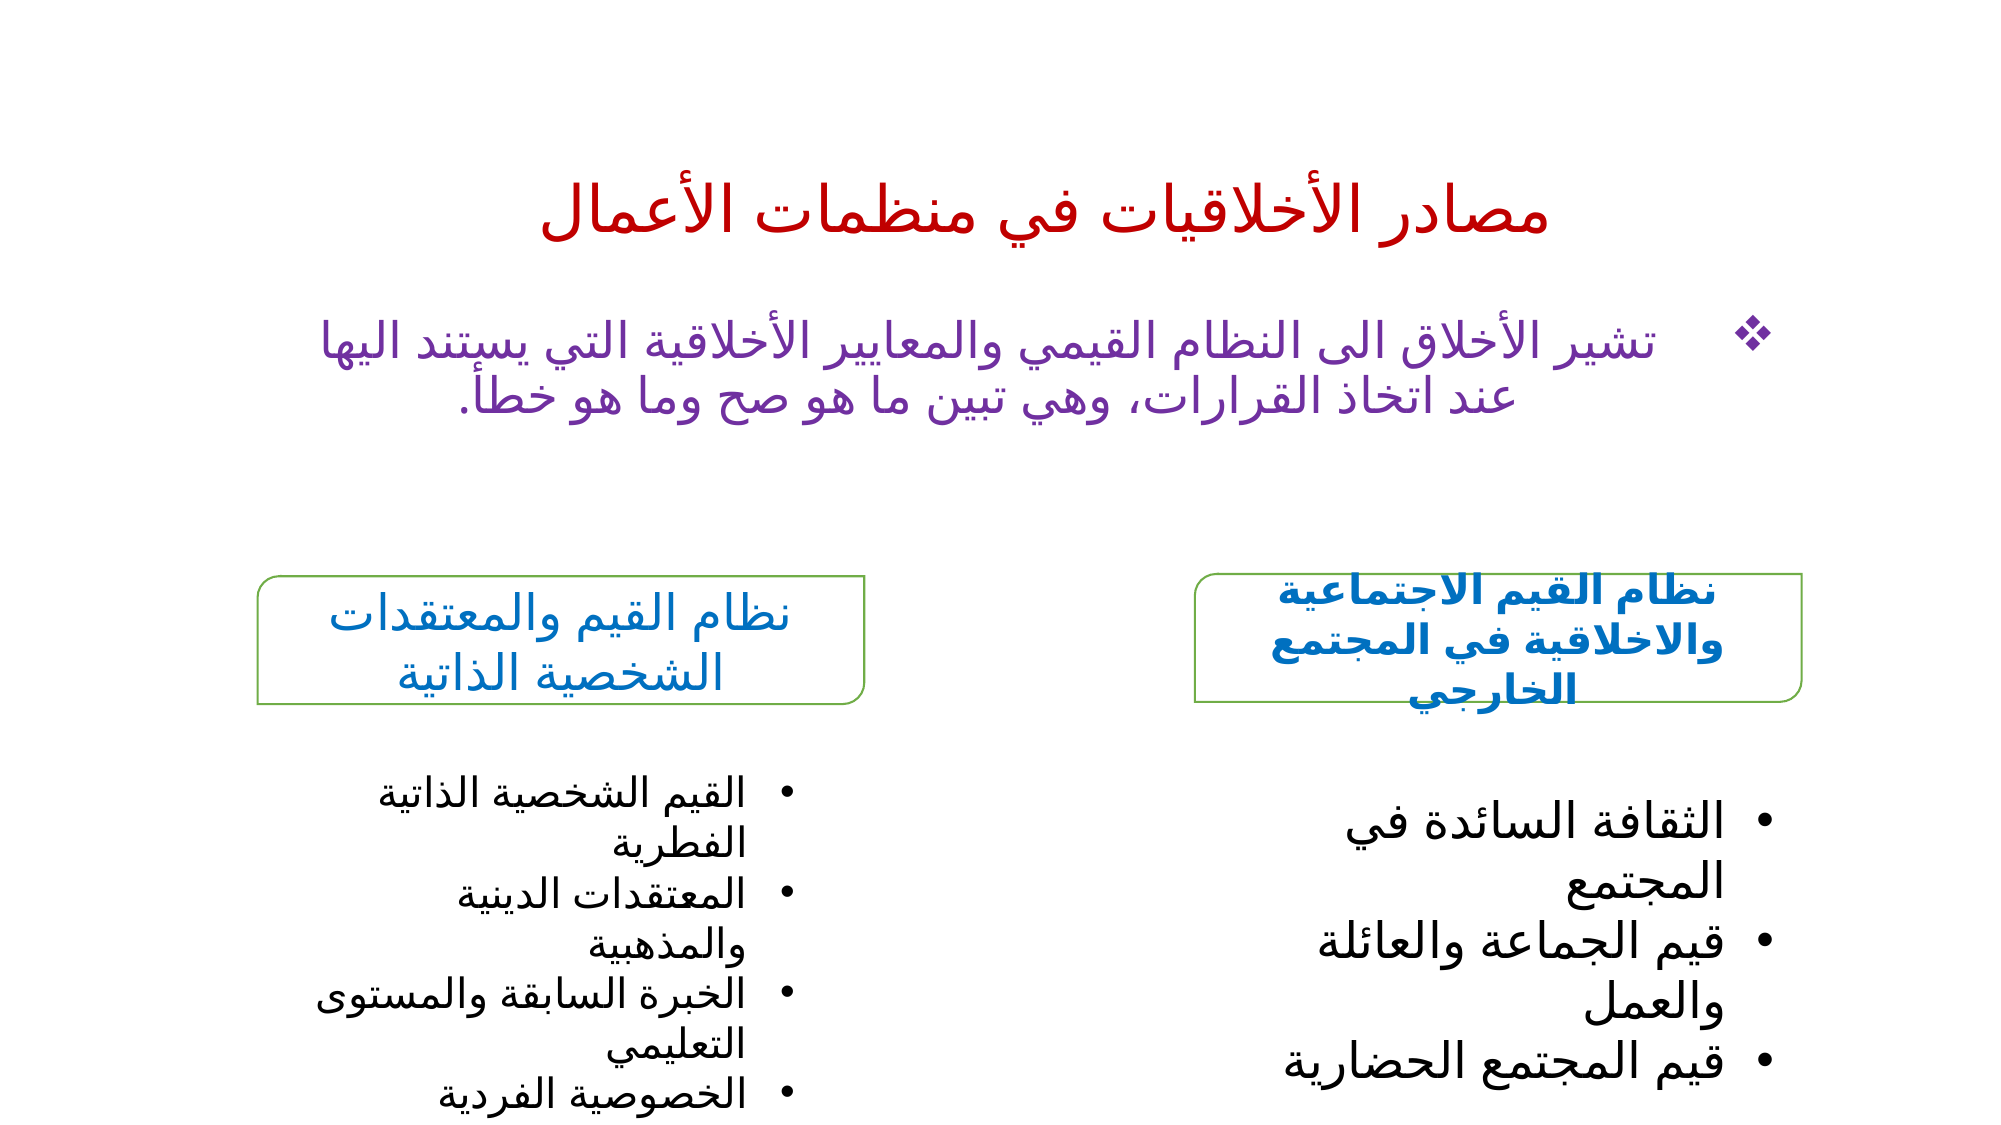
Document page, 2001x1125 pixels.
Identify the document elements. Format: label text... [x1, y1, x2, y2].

text_box نظام القيم والمعتقدات الشخصية الذاتية [256, 574, 866, 706]
text_box القيم الشخصية الذاتية الفطرية المعتقدات الدينية والمذهبية الخبرة السابقة والمستوى التعليمي الخصوصية الفردية الحالة الصحية النفسية والجسمانية [288, 758, 810, 1125]
title مصادر الأخلاقيات في منظمات الأعمال [510, 167, 1569, 254]
subtitle تشير الأخلاق الى النظام القيمي والمعايير الأخلاقية التي يستند اليها عند اتخاذ القرارات، وهي تبين ما هو صح وما هو خطأ. [276, 308, 1777, 435]
text_box نظام القيم الاجتماعية والاخلاقية في المجتمع الخارجي [1193, 572, 1803, 703]
text_box الثقافة السائدة في المجتمع قيم الجماعة والعائلة والعمل قيم المجتمع الحضارية [1267, 781, 1789, 1097]
